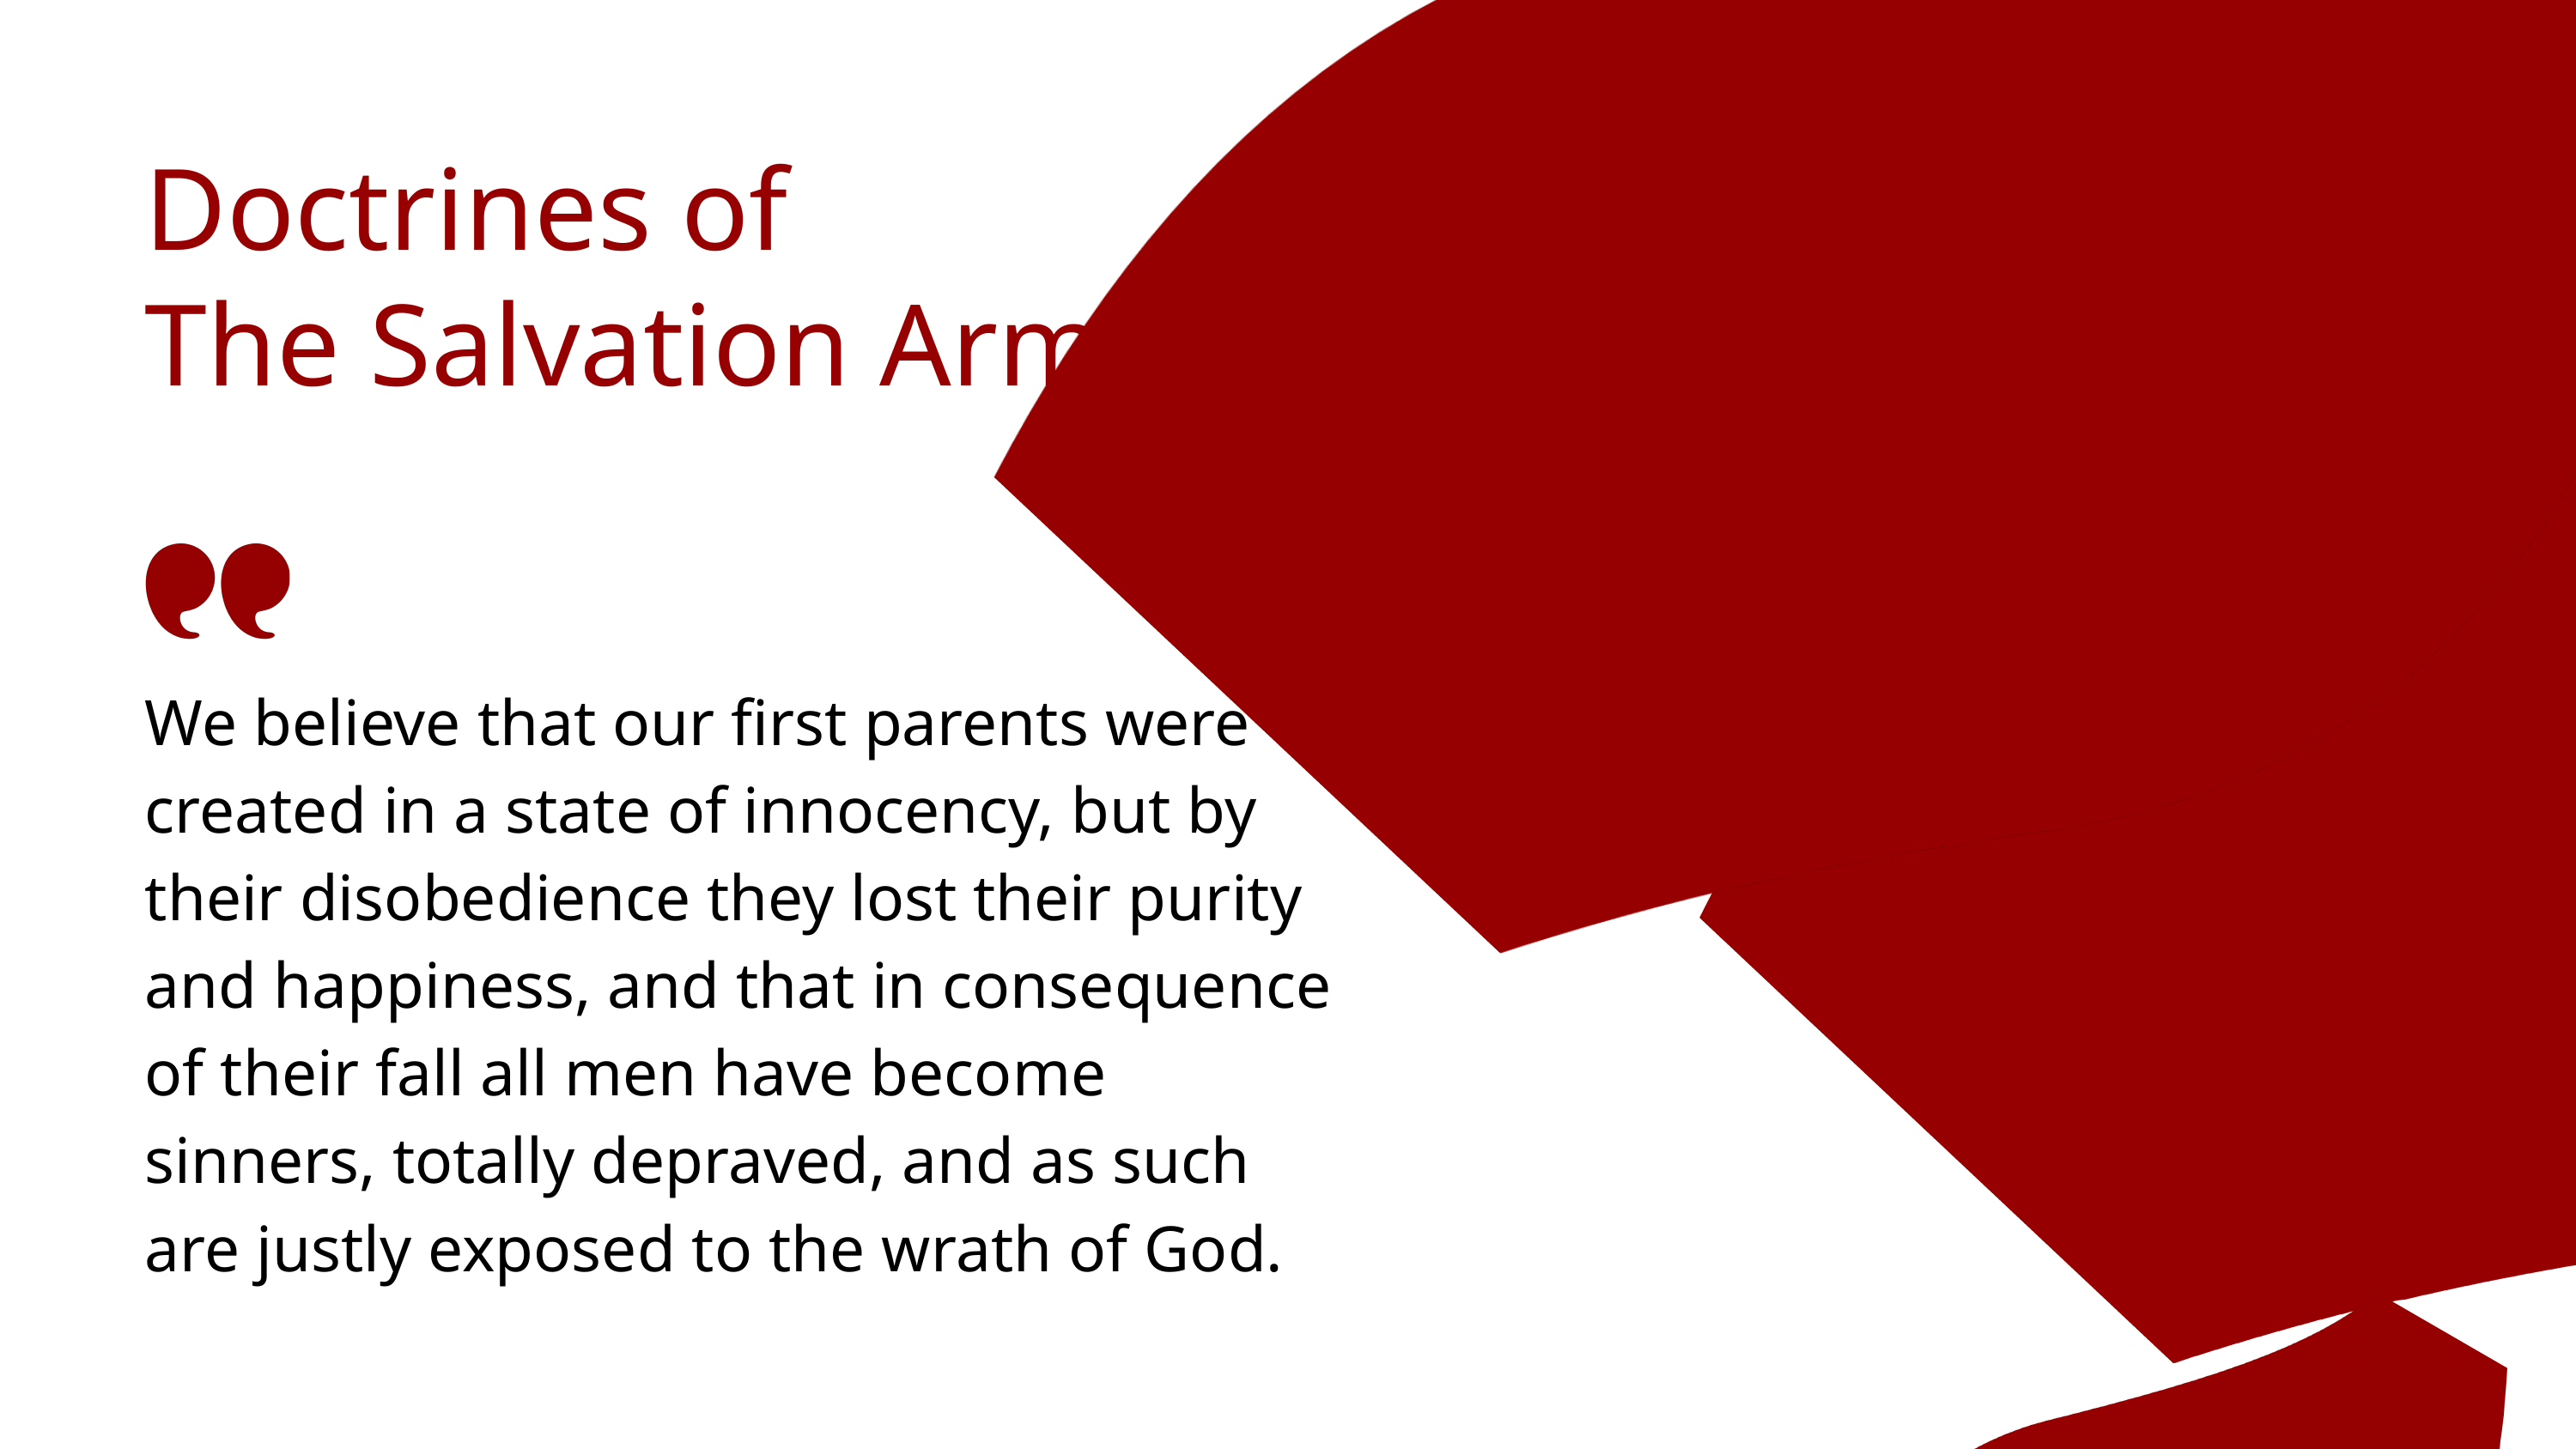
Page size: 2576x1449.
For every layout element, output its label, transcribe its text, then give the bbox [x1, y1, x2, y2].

text_box We believe that our first parents were created in a state of innocency, but by their disobedience they lost their purity and happiness, and that in consequence of their fall all men have become sinners, totally depraved, and as such are justly exposed to the wrath of God. [144, 670, 1347, 1284]
text_box Doctrines of The Salvation Army [144, 137, 920, 409]
text_box [2147, 702, 2576, 1407]
text_box [745, 0, 2576, 1321]
text_box [144, 543, 290, 640]
text_box [1816, 1088, 2576, 1449]
